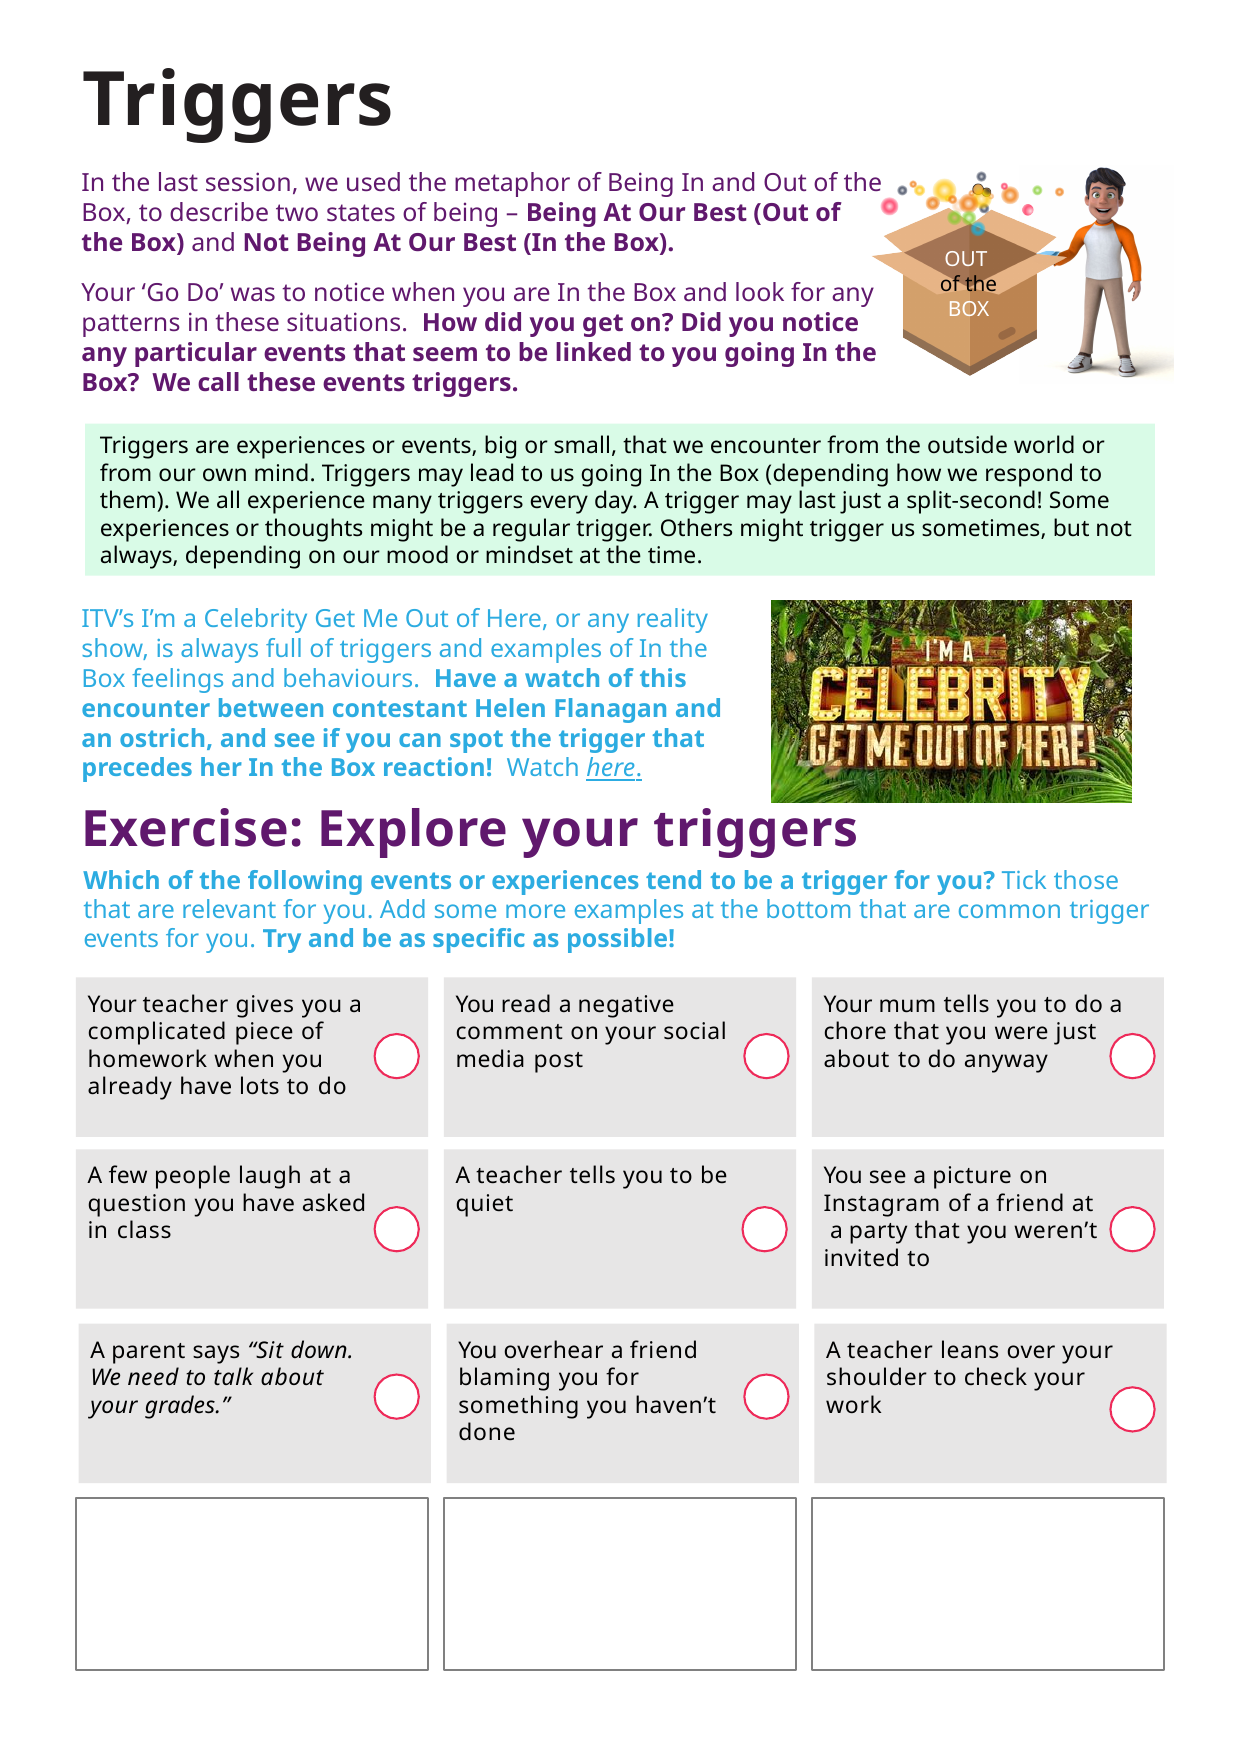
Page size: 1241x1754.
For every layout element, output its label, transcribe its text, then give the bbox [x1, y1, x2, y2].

text_box Your teacher gives you a complicated piece of homework when you already have lots to do [75, 977, 429, 1137]
text_box Triggers are experiences or events, big or small, that we encounter from the outside world or from our own mind. Triggers may lead to us going In the Box (depending how we respond to them). We all experience many triggers every day. A trigger may last just a split-second! Some experiences or thoughts might be a regular trigger. Others might trigger us sometimes, but not always, depending on our mood or mindset at the time. [85, 423, 1155, 576]
text_box A parent says “Sit down. We need to talk about your grades.” [78, 1323, 431, 1484]
title Triggers [82, 61, 1153, 142]
text_box [744, 1033, 789, 1079]
text_box [1110, 1207, 1155, 1252]
text_box You see a picture on Instagram of a friend at a party that you weren’t invited to [811, 1149, 1164, 1309]
text_box You read a negative comment on your social media post [443, 977, 797, 1137]
text_box A few people laugh at a question you have asked in class [75, 1149, 429, 1309]
text_box Your mum tells you to do a chore that you were just about to do anyway [811, 977, 1164, 1137]
text_box [443, 1498, 797, 1670]
text_box [374, 1207, 419, 1252]
text_box [75, 1498, 429, 1670]
text_box [374, 1374, 419, 1419]
text_box In the last session, we used the metaphor of Being In and Out of the Box, to describe two states of being – Being At Our Best (Out of the Box) and Not Being At Our Best (In the Box). Your ‘Go Do’ was to notice when you are In the Box and look for any patterns in these situations. How did you get on? Did you notice any particular events that seem to be linked to you going In the Box? We call these events triggers. [66, 159, 900, 404]
text_box A teacher leans over your shoulder to check your work [814, 1323, 1167, 1484]
text_box ITV’s I’m a Celebrity Get Me Out of Here, or any reality show, is always full of triggers and examples of In the Box feelings and behaviours. Have a watch of this encounter between contestant Helen Flanagan and an ostrich, and see if you can spot the trigger that precedes her In the Box reaction! Watch here. [66, 594, 751, 794]
text_box Exercise: Explore your triggers Which of the following events or experiences tend to be a trigger for you? Tick those that are relevant for you. Add some more examples at the bottom that are common trigger events for you. Try and be as specific as possible! [81, 803, 1151, 885]
text_box A teacher tells you to be quiet [443, 1149, 797, 1309]
text_box [1110, 1387, 1155, 1432]
text_box You overhear a friend blaming you for something you haven’t done [446, 1323, 799, 1484]
text_box [1110, 1033, 1155, 1079]
text_box [374, 1033, 419, 1079]
text_box [742, 1207, 787, 1252]
picture [871, 165, 1174, 384]
picture [771, 600, 1132, 803]
text_box [811, 1498, 1164, 1670]
text_box [744, 1374, 789, 1419]
